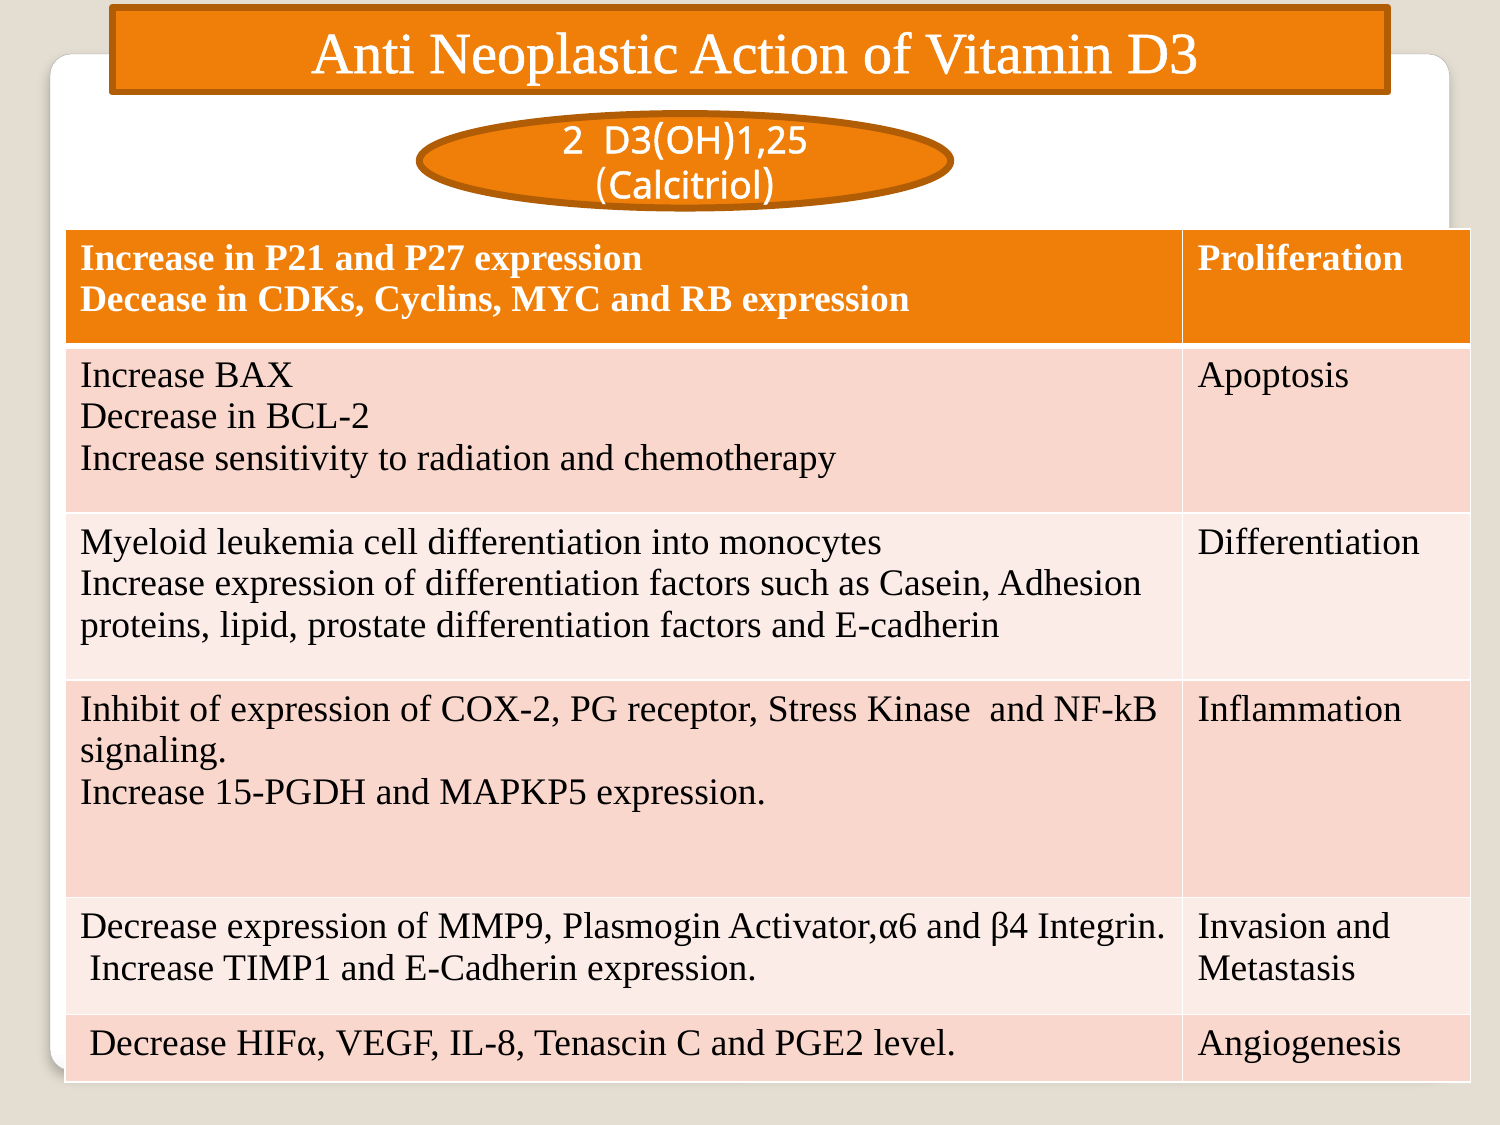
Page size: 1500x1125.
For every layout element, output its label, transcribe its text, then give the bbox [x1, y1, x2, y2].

table_cell Increase BAX Decrease in BCL-2 Increase sensitivity to radiation and chemotherapy [66, 349, 1182, 512]
table_header Increase in P21 and P27 expression Decease in CDKs, Cyclins, MYC and RB expression [66, 230, 1182, 343]
text_box Anti Neoplastic Action of Vitamin D3 [109, 4, 1391, 95]
table_cell Decrease expression of MMP9, Plasmogin Activator,α6 and β4 Integrin. Increase TIMP1 and E-Cadherin expression. [66, 898, 1182, 1014]
table_header Proliferation [1183, 230, 1470, 343]
table_cell Angiogenesis [1183, 1015, 1470, 1081]
table_cell Decrease HIFα, VEGF, IL-8, Tenascin C and PGE2 level. [66, 1015, 1182, 1081]
text_box 1,25(OH)2 D3 (Calcitriol) [415, 110, 955, 212]
table_cell Myeloid leukemia cell differentiation into monocytes Increase expression of differentiation factors such as Casein, Adhesion proteins, lipid, prostate differentiation factors and E-cadherin [66, 514, 1182, 679]
table_cell Apoptosis [1183, 349, 1470, 512]
table_cell Inflammation [1183, 681, 1470, 897]
table_cell Differentiation [1183, 514, 1470, 679]
table_cell Inhibit of expression of COX-2, PG receptor, Stress Kinase and NF-kB signaling. Increase 15-PGDH and MAPKP5 expression. [66, 681, 1182, 897]
table_cell Invasion and Metastasis [1183, 898, 1470, 1014]
